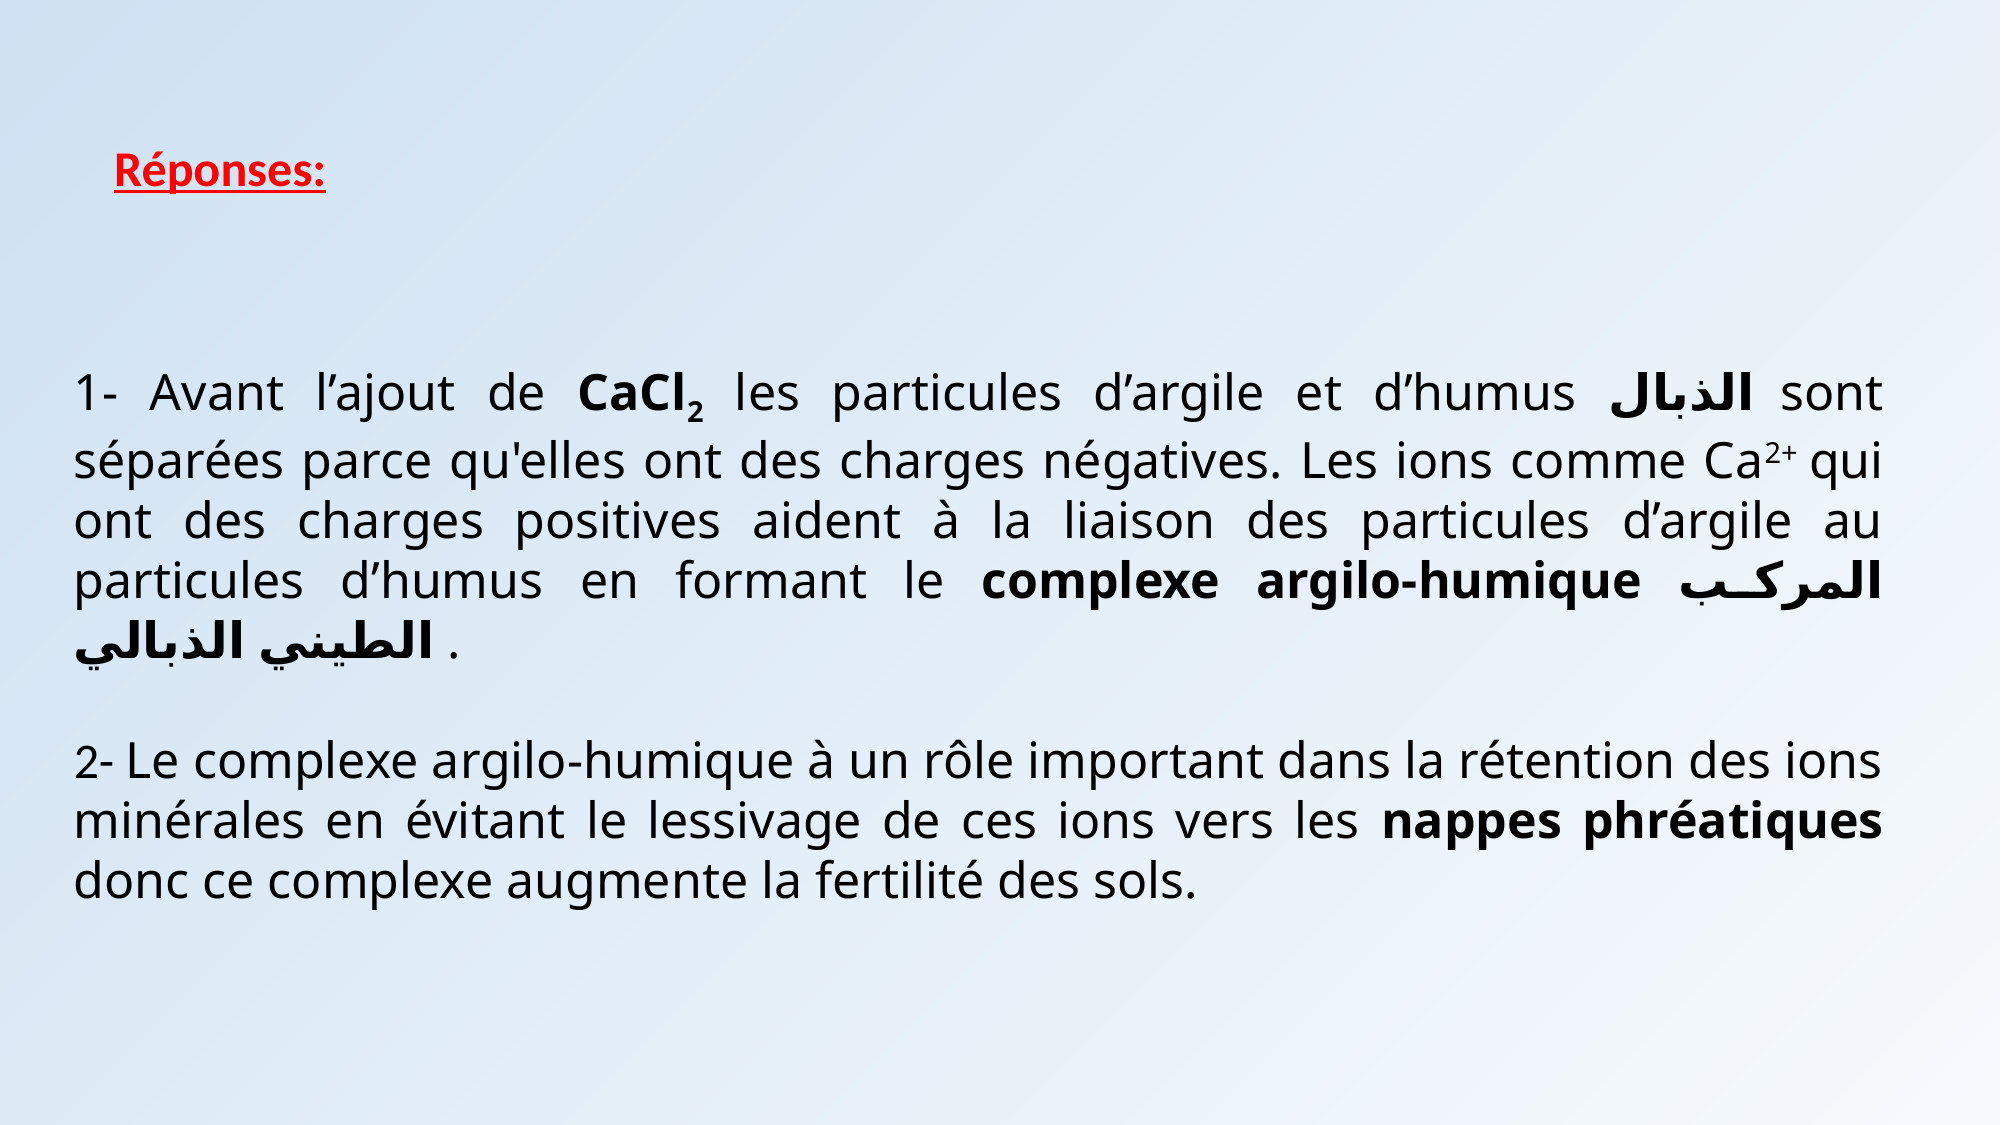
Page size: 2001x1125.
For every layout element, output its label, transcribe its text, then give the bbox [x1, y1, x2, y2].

text_box 1- Avant l’ajout de CaCl2 les particules d’argile et d’humus الذبال sont séparées parce qu'elles ont des charges négatives. Les ions comme Ca2+ qui ont des charges positives aident à la liaison des particules d’argile au particules d’humus en formant le complexe argilo-humique المركب الطيني الذبالي . 2- Le complexe argilo-humique à un rôle important dans la rétention des ions minérales en évitant le lessivage de ces ions vers les nappes phréatiques donc ce complexe augmente la fertilité des sols. [59, 352, 1899, 976]
text_box Réponses: [99, 129, 342, 205]
